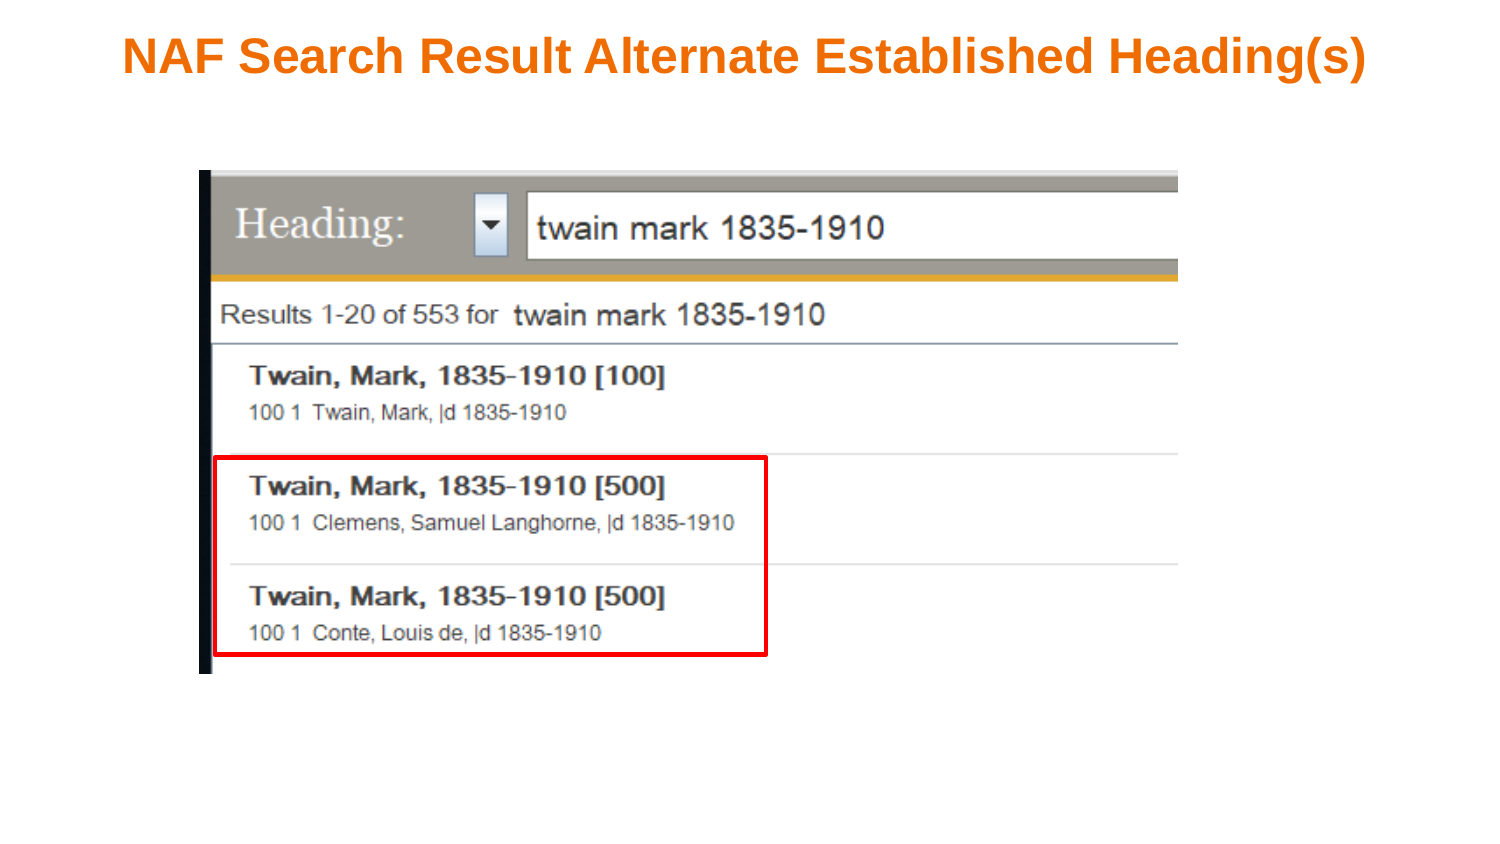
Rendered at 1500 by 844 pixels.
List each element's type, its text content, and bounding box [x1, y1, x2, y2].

text_box NAF Search Result Alternate Established Heading(s) [0, 8, 1491, 106]
picture [198, 170, 1178, 674]
